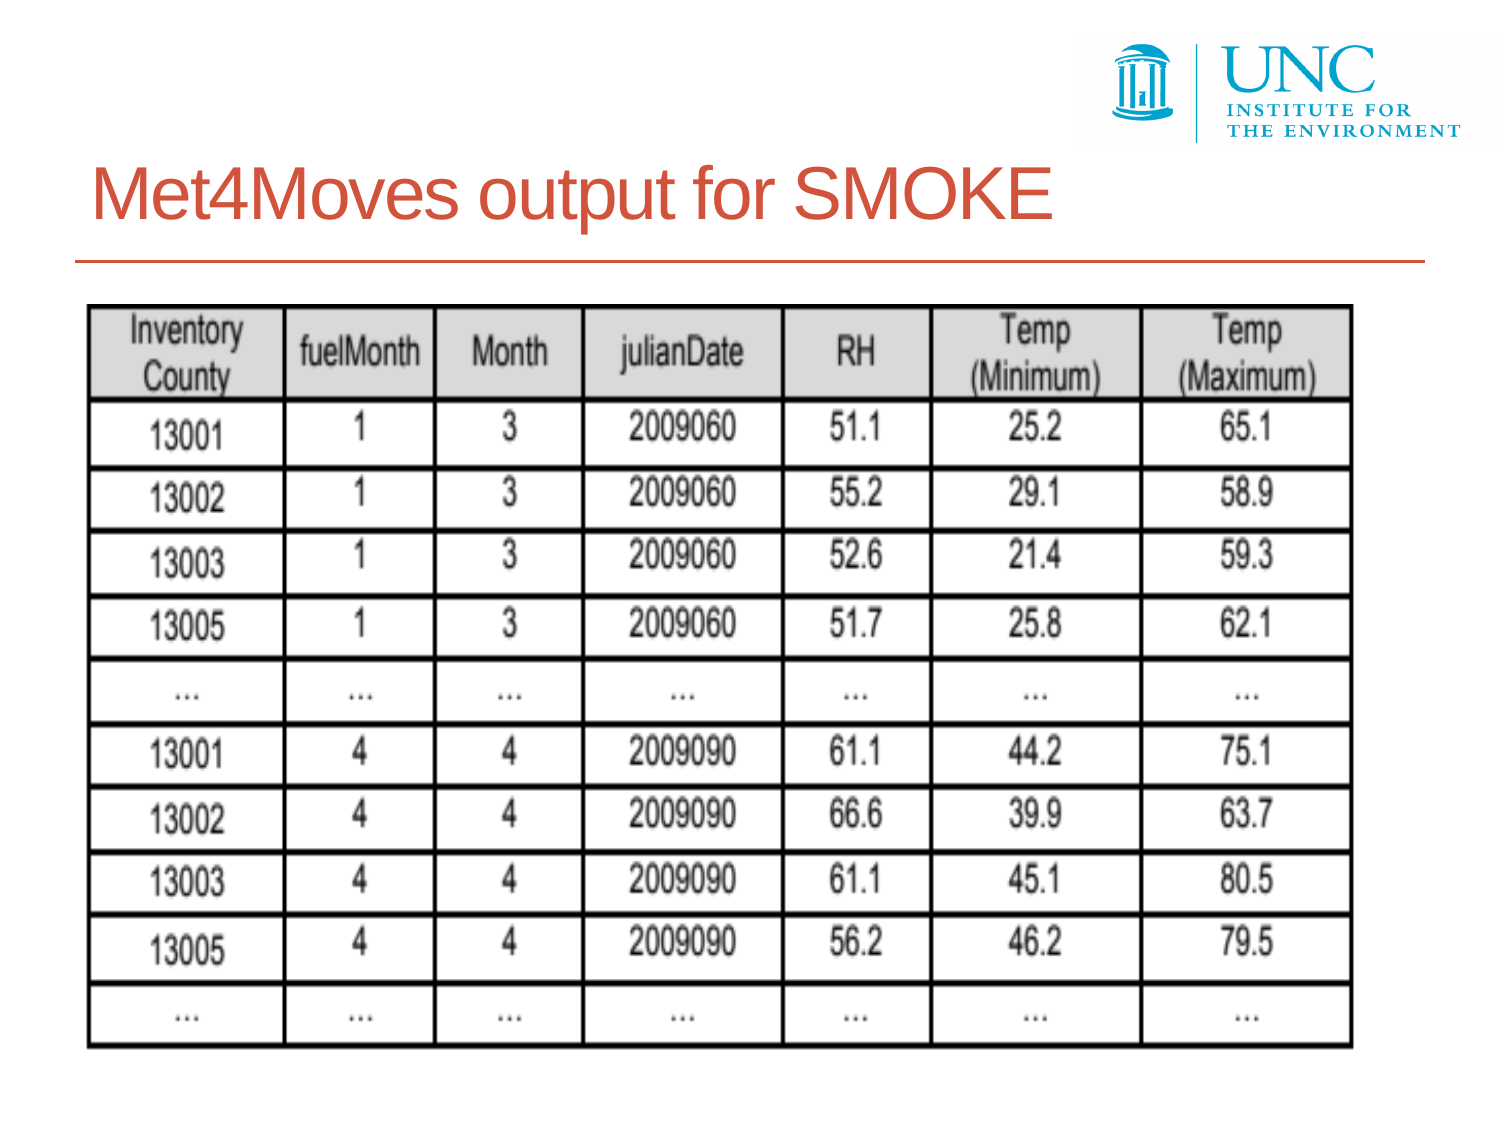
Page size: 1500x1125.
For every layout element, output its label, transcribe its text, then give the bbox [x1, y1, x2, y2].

picture [74, 304, 1388, 1100]
title Met4Moves output for SMOKE [75, 129, 1425, 250]
picture [1072, 36, 1500, 147]
